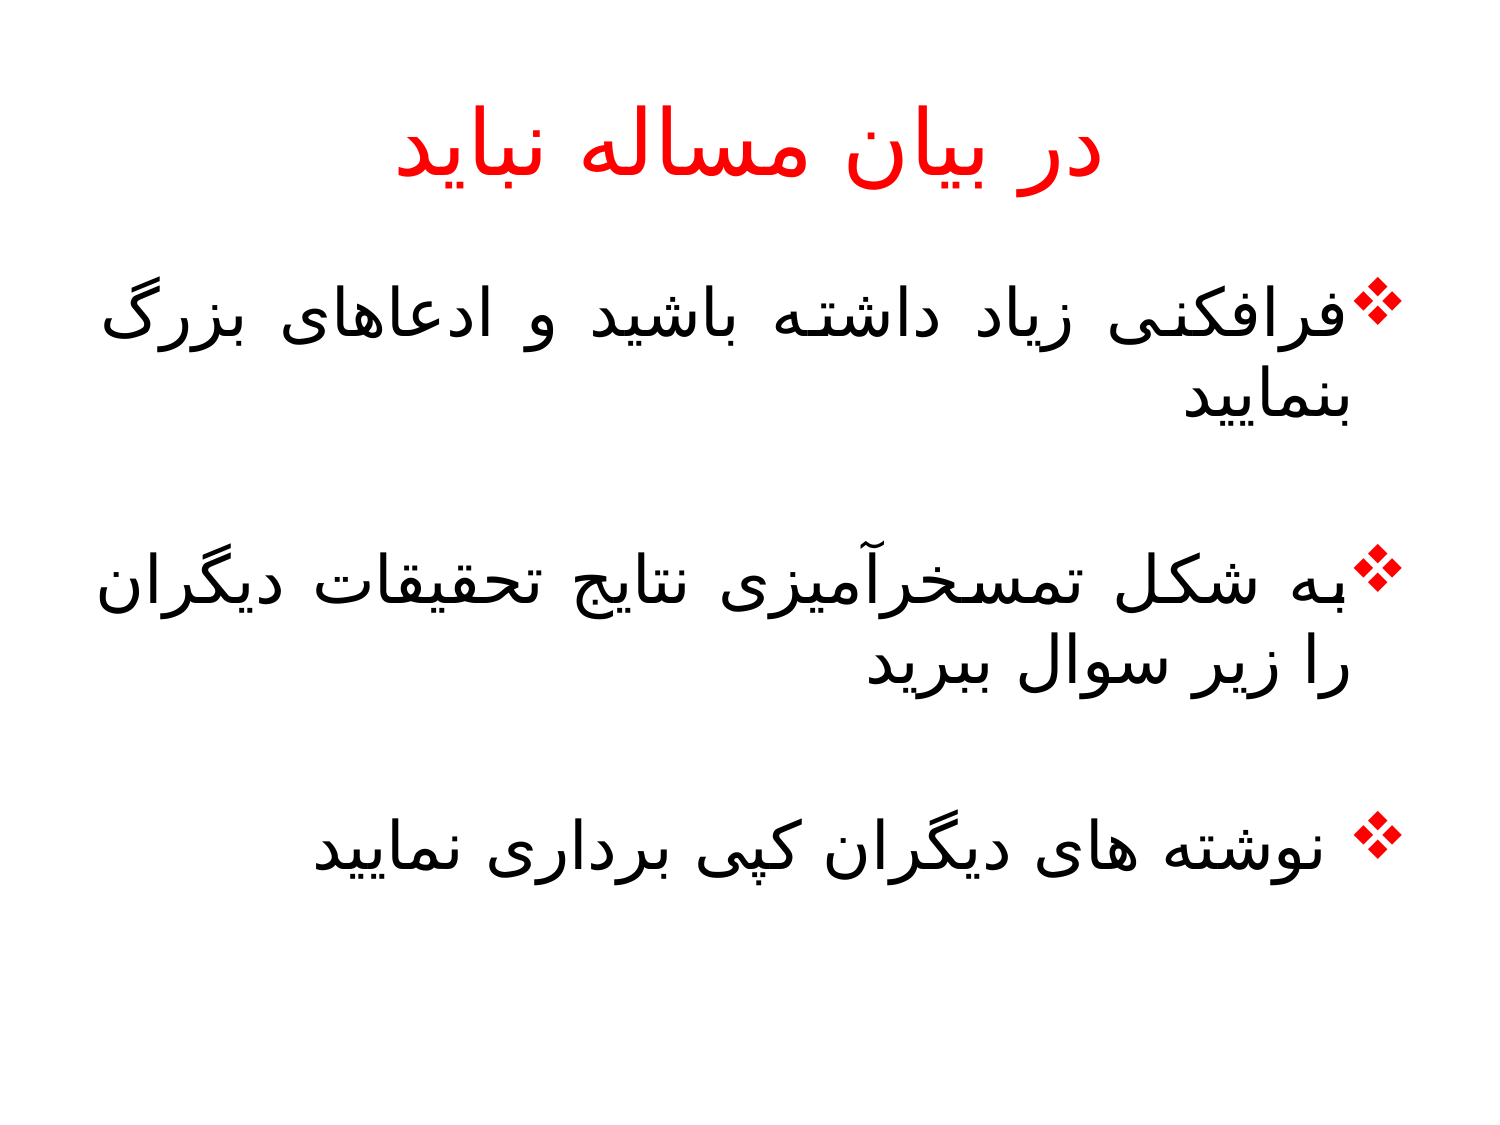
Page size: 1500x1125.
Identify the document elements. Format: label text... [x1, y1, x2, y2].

list فرافکنی زیاد داشته باشید و ادعاهای بزرگ بنمایید به شکل تمسخرآمیزی نتایج تحقیقات دیگران را زیر سوال ببرید نوشته های دیگران کپی برداری نمایید [75, 262, 1425, 1005]
title در بیان مساله نباید [75, 45, 1425, 233]
